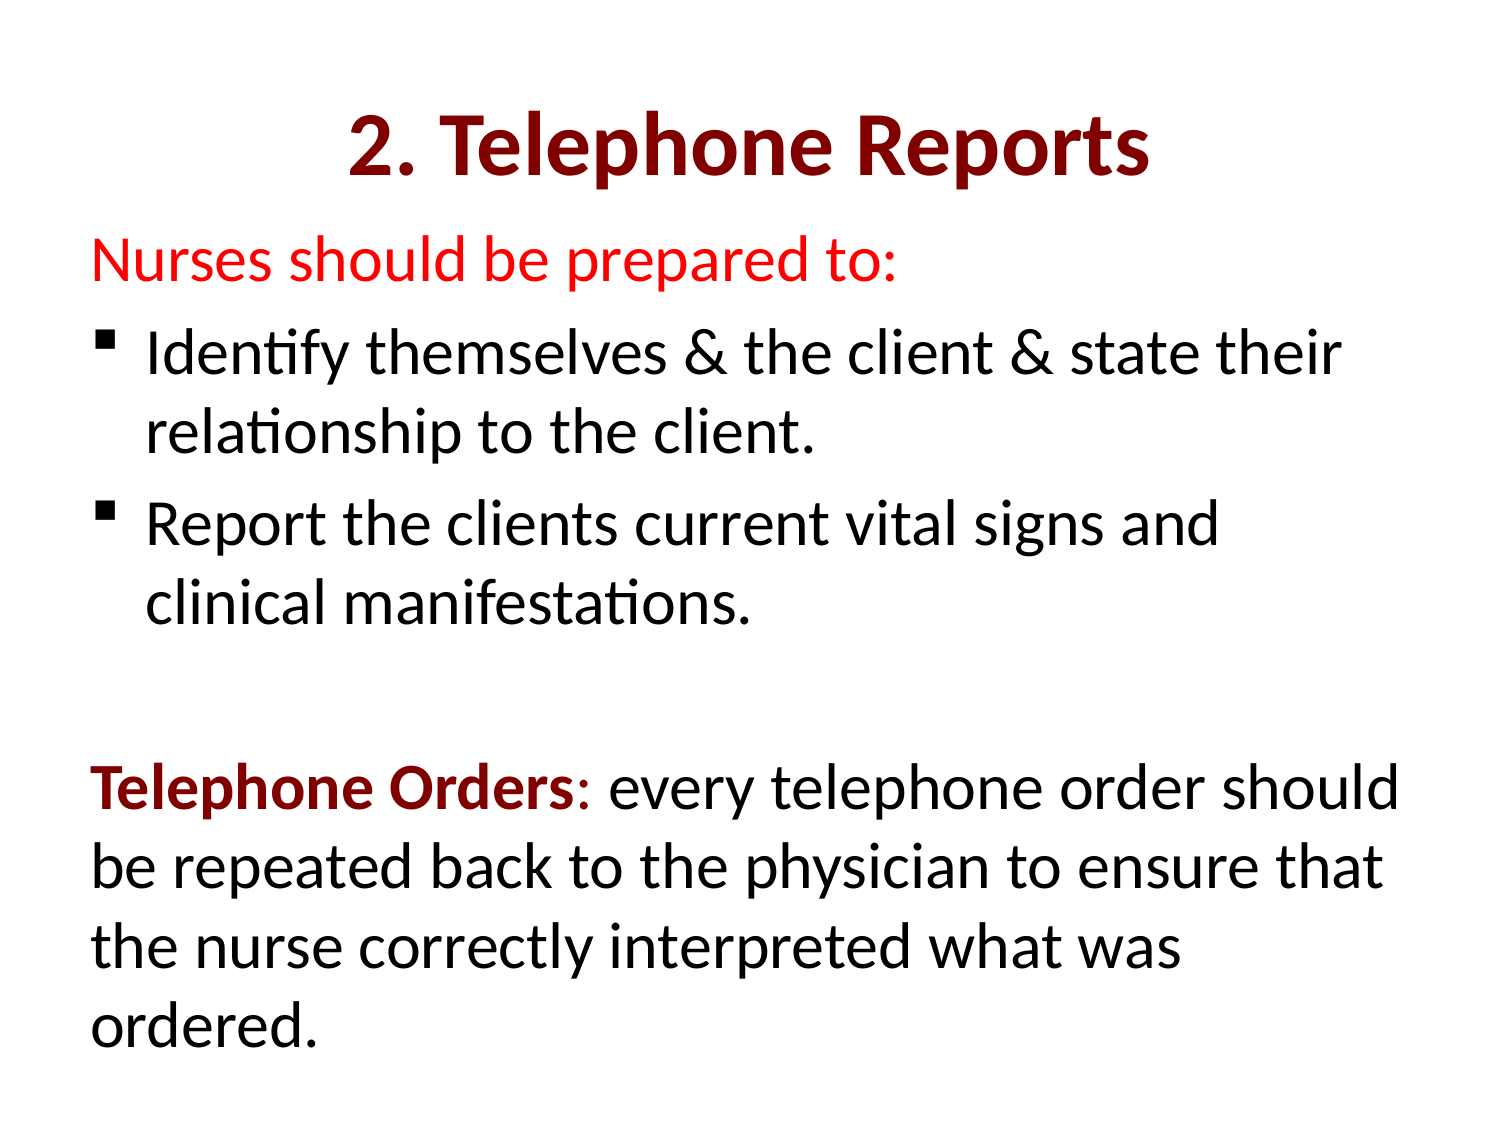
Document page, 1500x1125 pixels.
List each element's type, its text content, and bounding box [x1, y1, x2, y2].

list Nurses should be prepared to: Identify themselves & the client & state their relationship to the client. Report the clients current vital signs and clinical manifestations. Telephone Orders: every telephone order should be repeated back to the physician to ensure that the nurse correctly interpreted what was ordered. [75, 208, 1425, 1072]
title 2. Telephone Reports [75, 45, 1425, 208]
